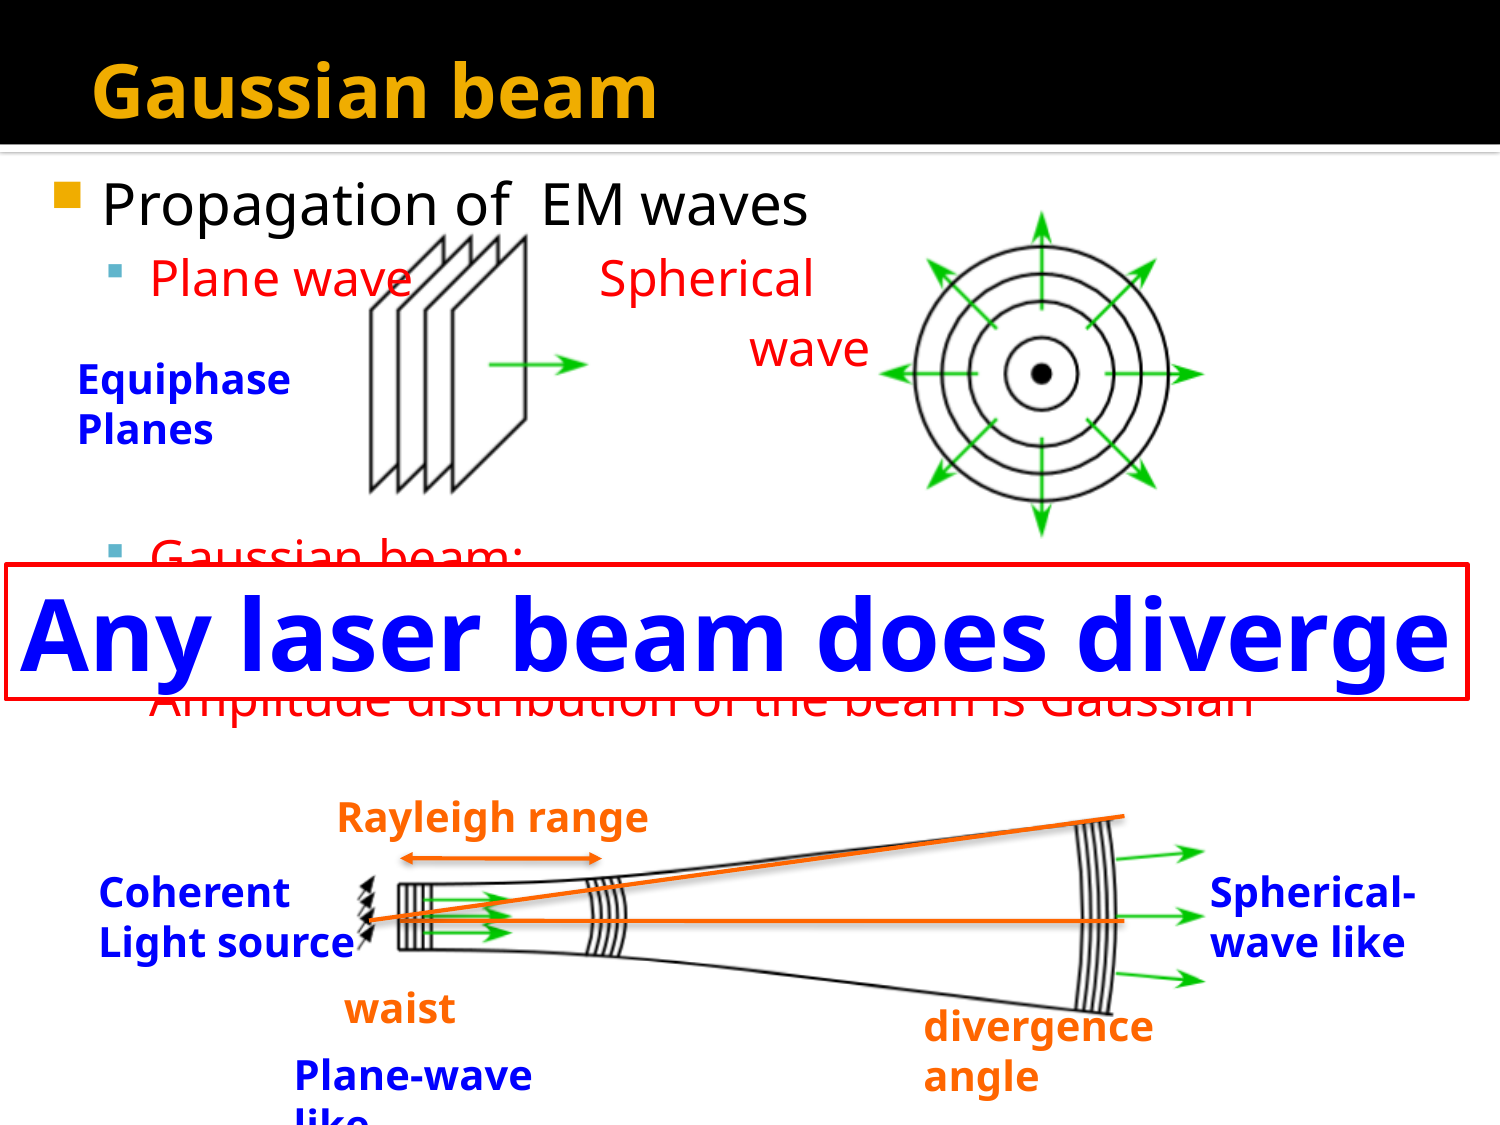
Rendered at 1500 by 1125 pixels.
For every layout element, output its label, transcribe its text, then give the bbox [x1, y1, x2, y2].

list Propagation of EM waves Plane wave Spherical wave Gaussian beam: A solution to paraxial approximated wave equation Amplitude distribution of the beam is Gaussian [20, 151, 1484, 1050]
text_box divergence angle [908, 1027, 1170, 1107]
picture [368, 209, 1207, 539]
text_box Any laser beam does diverge [5, 564, 1468, 700]
text_box Plane-wave like [278, 1041, 630, 1125]
text_box Spherical- wave like [1211, 858, 1432, 973]
text_box Coherent Light source [83, 858, 350, 973]
picture [356, 815, 1207, 1018]
title Gaussian beam [75, 25, 1425, 151]
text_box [368, 815, 1125, 921]
text_box Rayleigh range [321, 783, 665, 848]
text_box waist [328, 974, 471, 1040]
text_box Equiphase Planes [61, 345, 307, 461]
